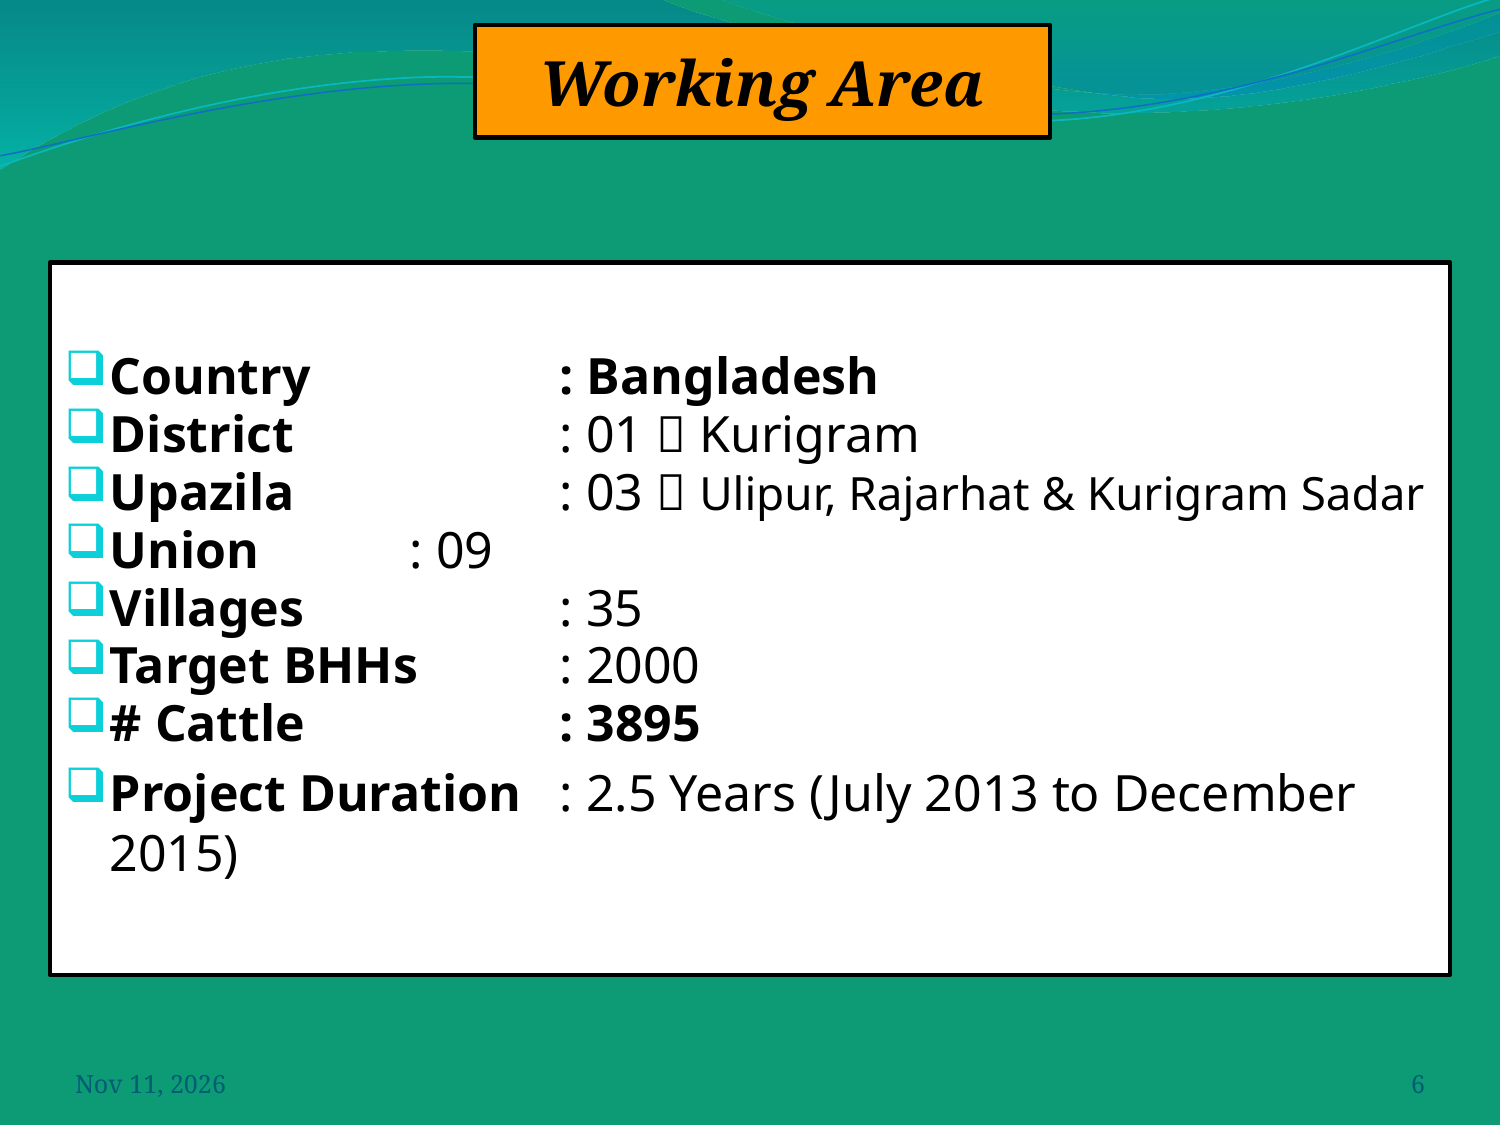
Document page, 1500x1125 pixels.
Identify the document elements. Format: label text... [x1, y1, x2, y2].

list Country : Bangladesh District : 01  Kurigram Upazila : 03  Ulipur, Rajarhat & Kurigram Sadar Union : 09 Villages : 35 Target BHHs : 2000 # Cattle : 3895 Project Duration : 2.5 Years (July 2013 to December 2015) [48, 260, 1452, 977]
slide_number 6 [1299, 1042, 1425, 1103]
slide_number Jul-15 [75, 1042, 425, 1103]
text_box Working Area [474, 24, 1050, 138]
